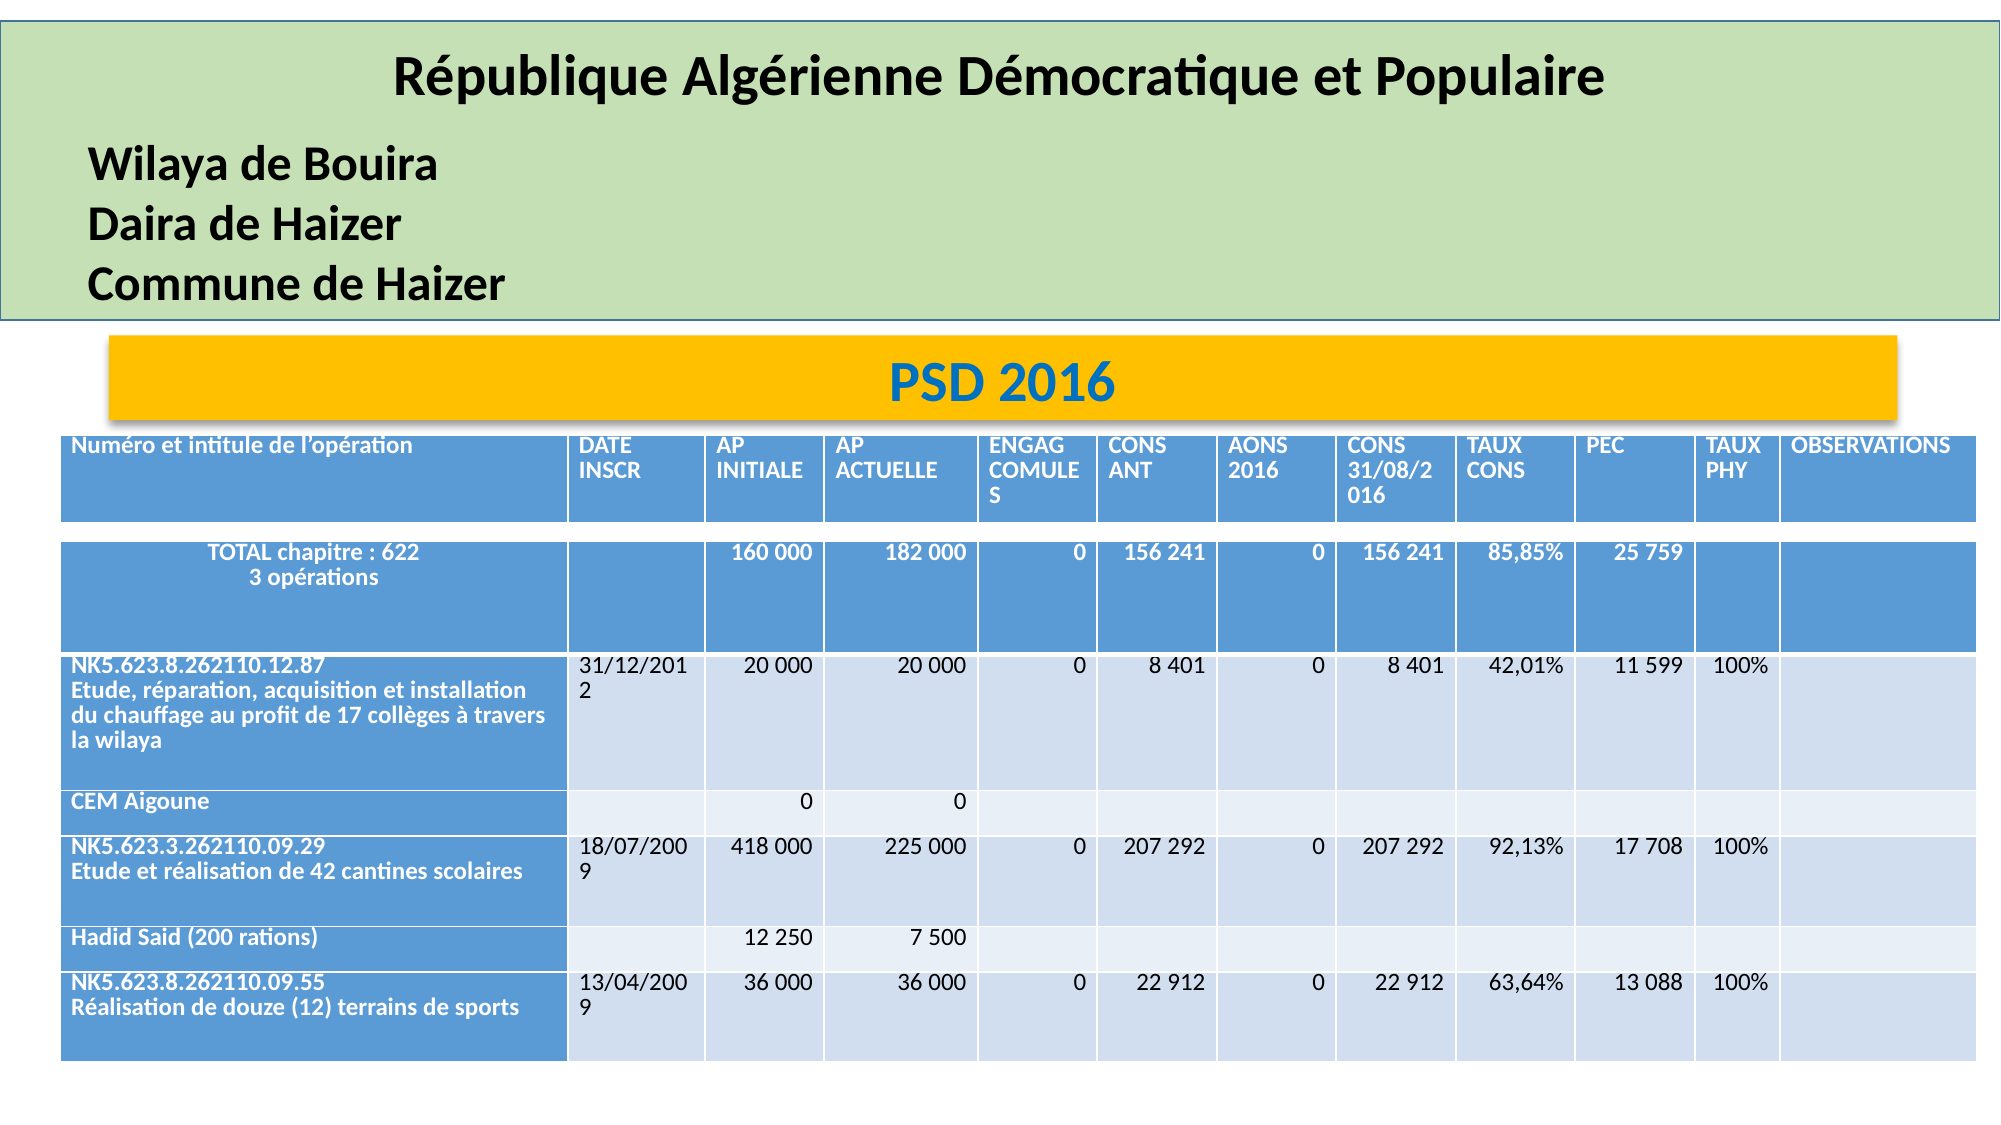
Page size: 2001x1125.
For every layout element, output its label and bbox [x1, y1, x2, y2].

table_header [1457, 542, 1574, 652]
table_header [1337, 542, 1455, 652]
table_cell [1781, 973, 1976, 1061]
table_cell [825, 973, 977, 1061]
table_cell [979, 973, 1096, 1061]
table_cell [569, 927, 704, 971]
table_cell [1457, 973, 1574, 1061]
table_cell [1781, 791, 1976, 835]
table_header [1781, 436, 1976, 522]
table_cell [706, 973, 823, 1061]
table_header [1218, 436, 1335, 522]
table_cell [1696, 927, 1779, 971]
table_cell [61, 837, 567, 926]
table_cell [1218, 973, 1335, 1061]
table_cell [1457, 927, 1574, 971]
table_cell [1457, 657, 1574, 790]
table_cell [1337, 837, 1455, 926]
table_header [1576, 542, 1694, 652]
table_header [1781, 542, 1976, 652]
table_cell [1696, 973, 1779, 1061]
table_header [61, 436, 567, 522]
table_cell [1098, 837, 1216, 926]
table_cell [1098, 791, 1216, 835]
table_cell [1576, 927, 1694, 971]
table_cell [1696, 791, 1779, 835]
table_cell [1218, 927, 1335, 971]
text_box [108, 335, 1898, 421]
table_header [1576, 436, 1694, 522]
table_cell [1781, 927, 1976, 971]
table_cell [706, 791, 823, 835]
table_header [979, 436, 1096, 522]
table_cell [1218, 791, 1335, 835]
table_cell [825, 657, 977, 790]
table_cell [1337, 973, 1455, 1061]
table_cell [825, 791, 977, 835]
table_cell [706, 927, 823, 971]
table_cell [61, 791, 567, 835]
table_cell [825, 837, 977, 926]
table_cell [61, 973, 567, 1061]
table_header [569, 436, 704, 522]
table_header [1457, 436, 1574, 522]
table_cell [1781, 837, 1976, 926]
table_header [979, 542, 1096, 652]
table_cell [1337, 657, 1455, 790]
table_cell [1218, 837, 1335, 926]
table_cell [61, 657, 567, 790]
table_header [61, 542, 567, 652]
table_header [706, 436, 823, 522]
table_cell [61, 927, 567, 971]
table_cell [1576, 657, 1694, 790]
table_cell [1098, 927, 1216, 971]
table_cell [979, 927, 1096, 971]
table_header [1098, 436, 1216, 522]
table_cell [1098, 657, 1216, 790]
text_box [456, 511, 2000, 587]
table_cell [979, 837, 1096, 926]
table_cell [1337, 791, 1455, 835]
table_cell [1696, 657, 1779, 790]
table_cell [979, 791, 1096, 835]
table_cell [1576, 791, 1694, 835]
table_header [1098, 542, 1216, 652]
table_header [825, 542, 977, 652]
table_cell [569, 791, 704, 835]
table_cell [706, 657, 823, 790]
table_cell [979, 657, 1096, 790]
table_cell [1457, 791, 1574, 835]
table_header [825, 436, 977, 522]
table_header [1696, 542, 1779, 652]
table_header [569, 542, 704, 652]
table_cell [1457, 837, 1574, 926]
table_header [1696, 436, 1779, 522]
table_cell [569, 657, 704, 790]
table_cell [1337, 927, 1455, 971]
table_cell [1696, 837, 1779, 926]
table_cell [569, 973, 704, 1061]
table_cell [1576, 837, 1694, 926]
table_header [1337, 436, 1455, 522]
text_box [0, 20, 2000, 321]
table_cell [825, 927, 977, 971]
table_cell [706, 837, 823, 926]
table_cell [1218, 657, 1335, 790]
table_header [706, 542, 823, 652]
table_header [1218, 542, 1335, 652]
table_cell [1098, 973, 1216, 1061]
table_cell [1781, 657, 1976, 790]
table_cell [569, 837, 704, 926]
table_cell [1576, 973, 1694, 1061]
